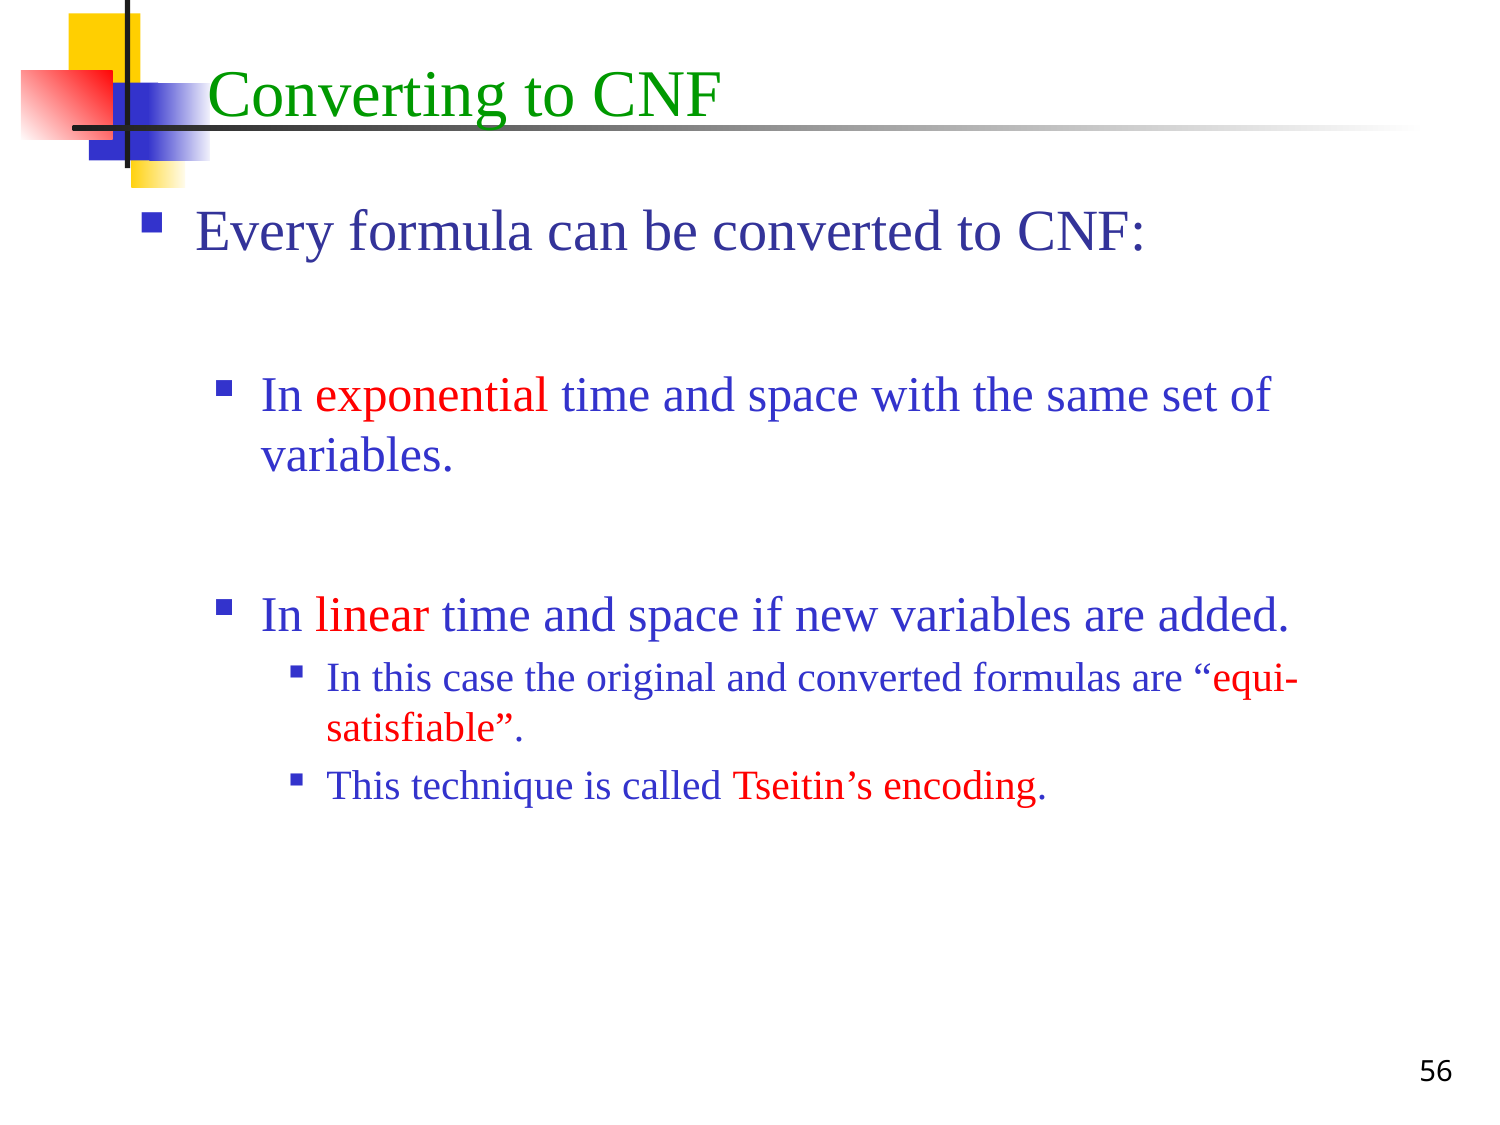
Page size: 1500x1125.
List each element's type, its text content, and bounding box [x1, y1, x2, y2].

title Converting to CNF [192, 0, 1471, 138]
slide_number 56 [1155, 1024, 1468, 1100]
list Every formula can be converted to CNF: In exponential time and space with the same set of variables. In linear time and space if new variables are added. In this case the original and converted formulas are “equi-satisfiable”. This technique is called Tseitin’s encoding. [123, 184, 1469, 1000]
